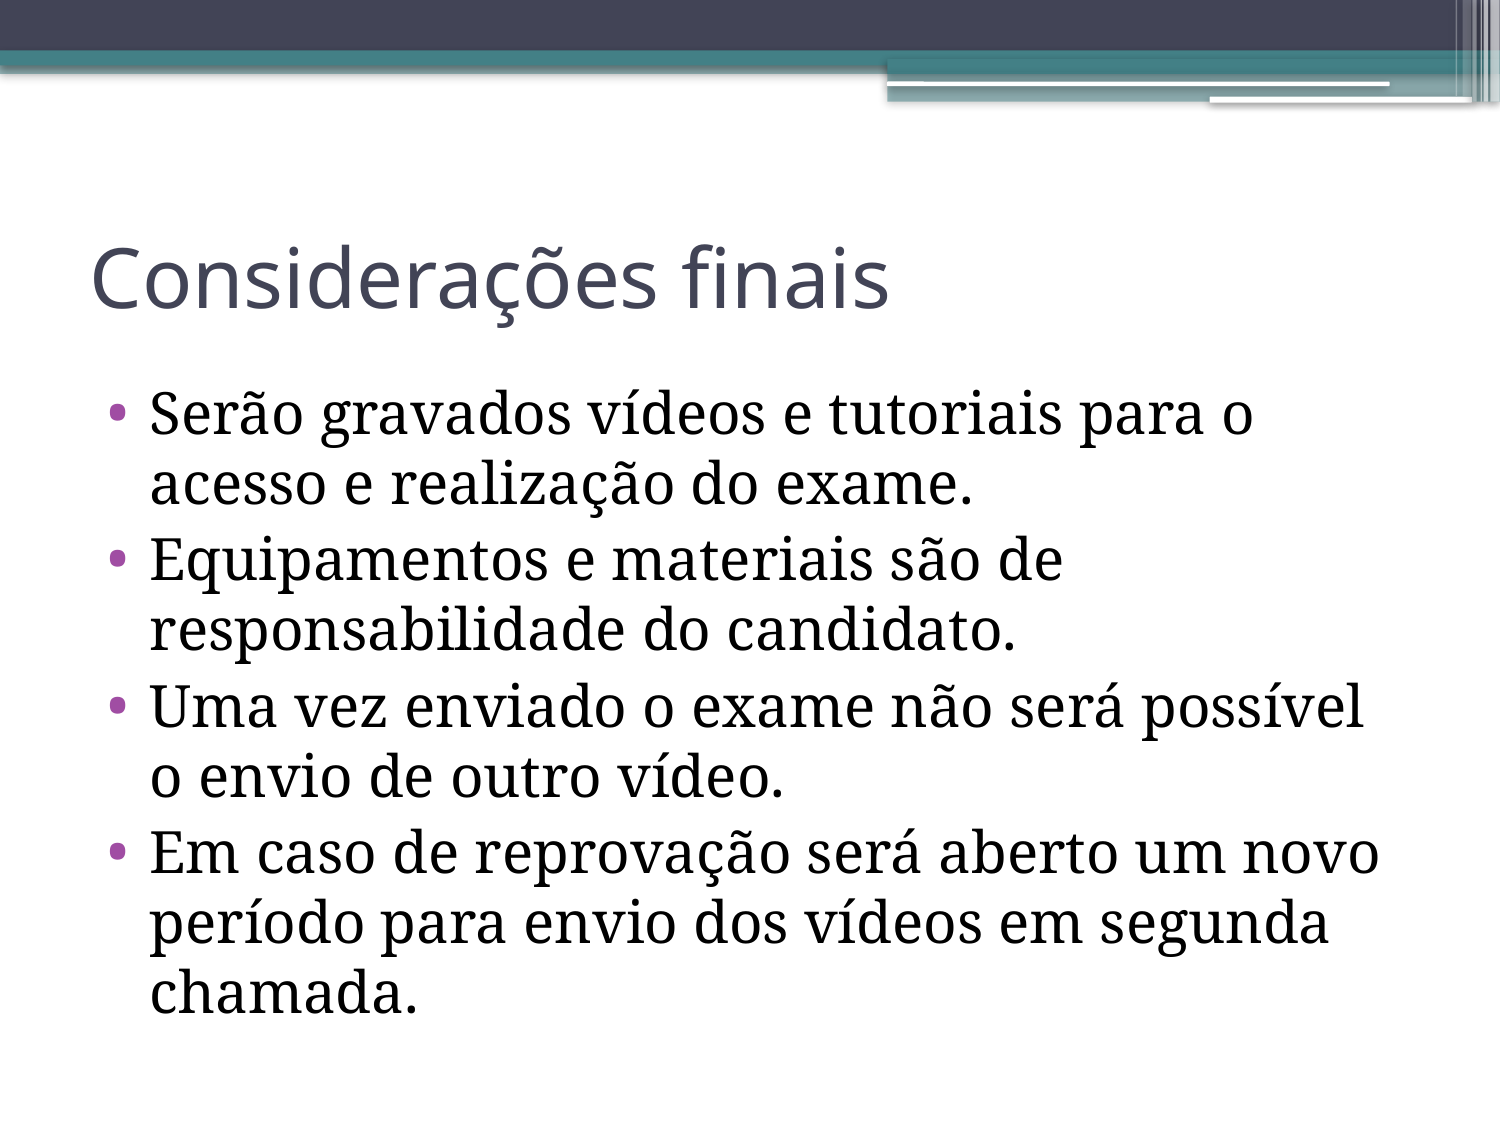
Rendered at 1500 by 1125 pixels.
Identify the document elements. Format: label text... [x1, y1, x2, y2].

list Serão gravados vídeos e tutoriais para o acesso e realização do exame. Equipamentos e materiais são de responsabilidade do candidato. Uma vez enviado o exame não será possível o envio de outro vídeo. Em caso de reprovação será aberto um novo período para envio dos vídeos em segunda chamada. [75, 368, 1425, 1079]
title Considerações finais [75, 187, 1425, 363]
